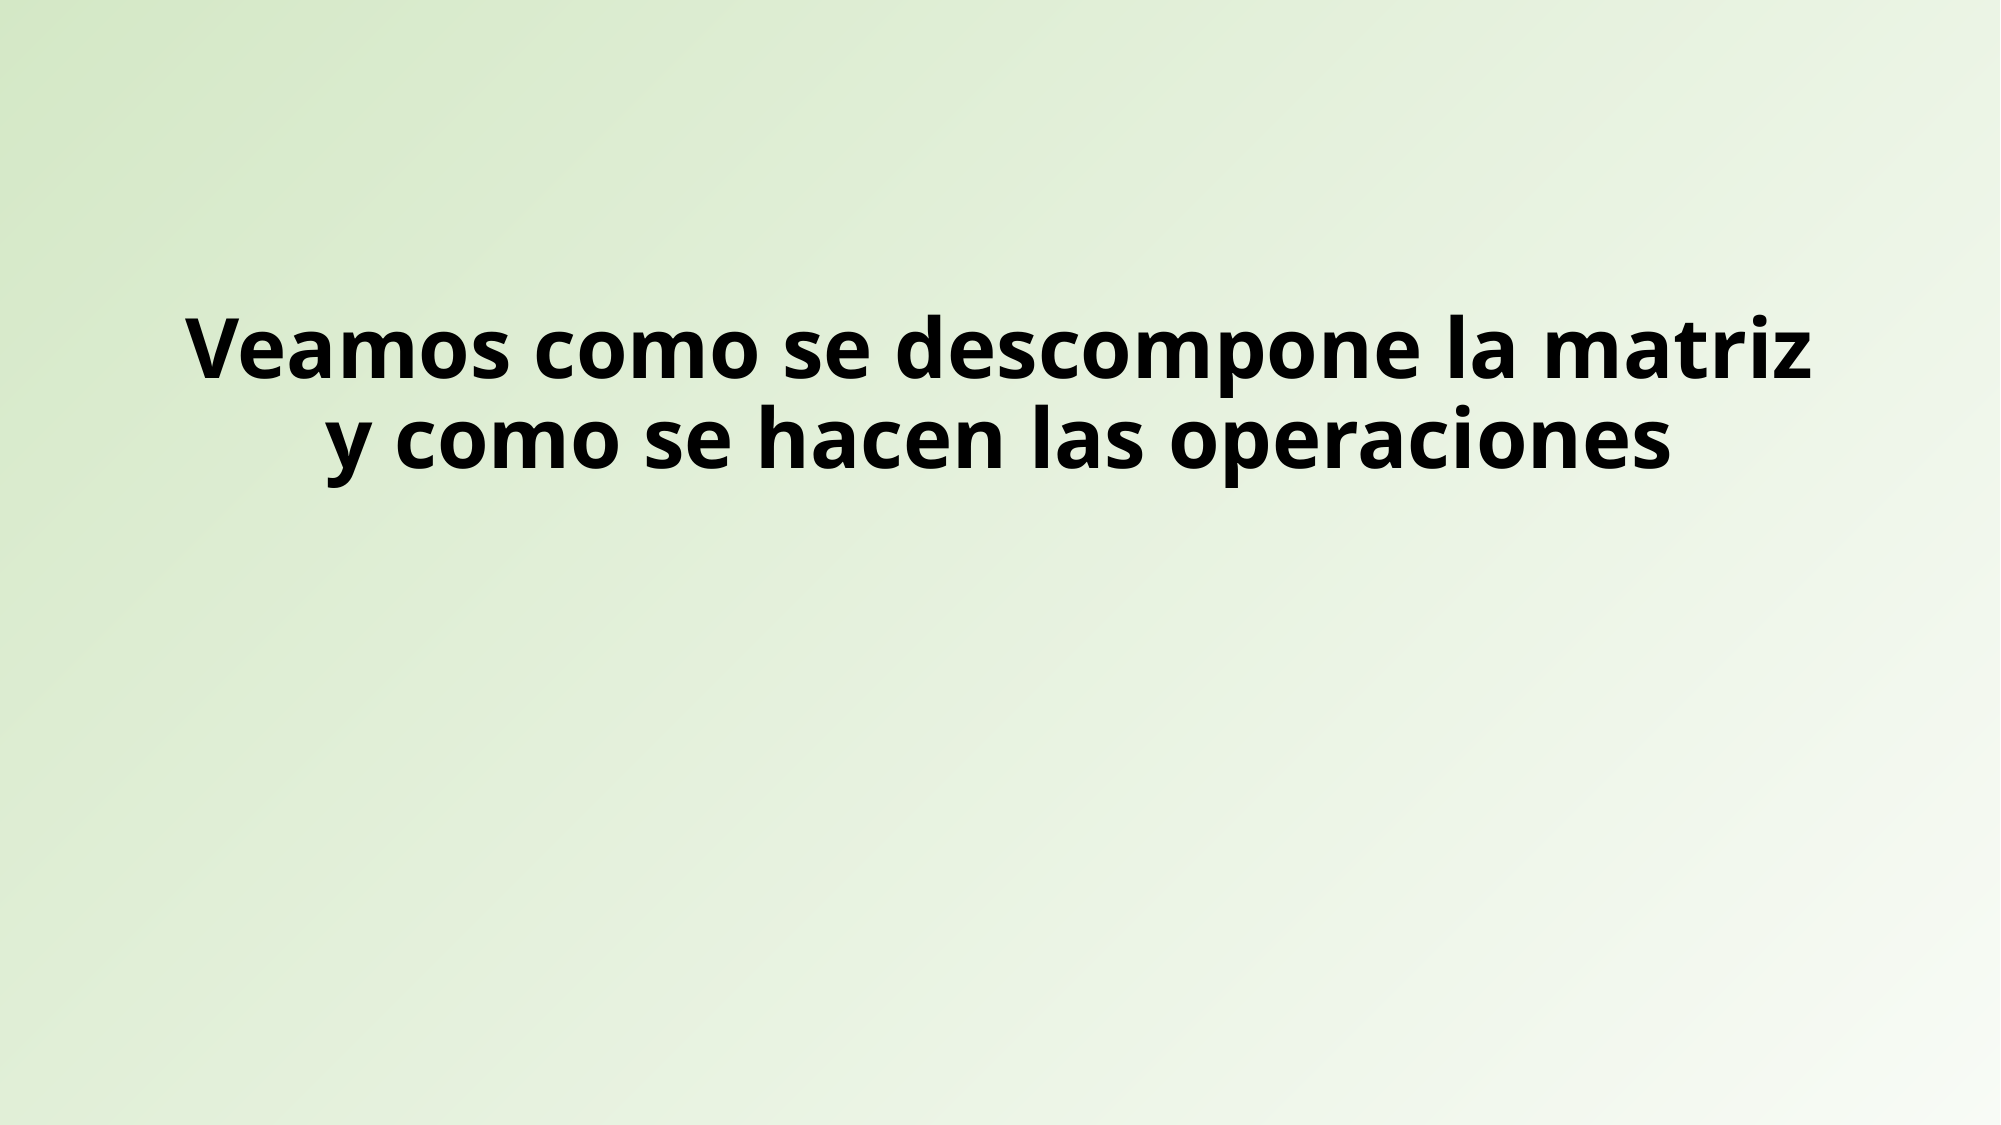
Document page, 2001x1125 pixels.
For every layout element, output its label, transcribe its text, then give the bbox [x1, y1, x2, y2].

list Veamos como se descompone la matriz y como se hacen las operaciones [137, 299, 1863, 563]
